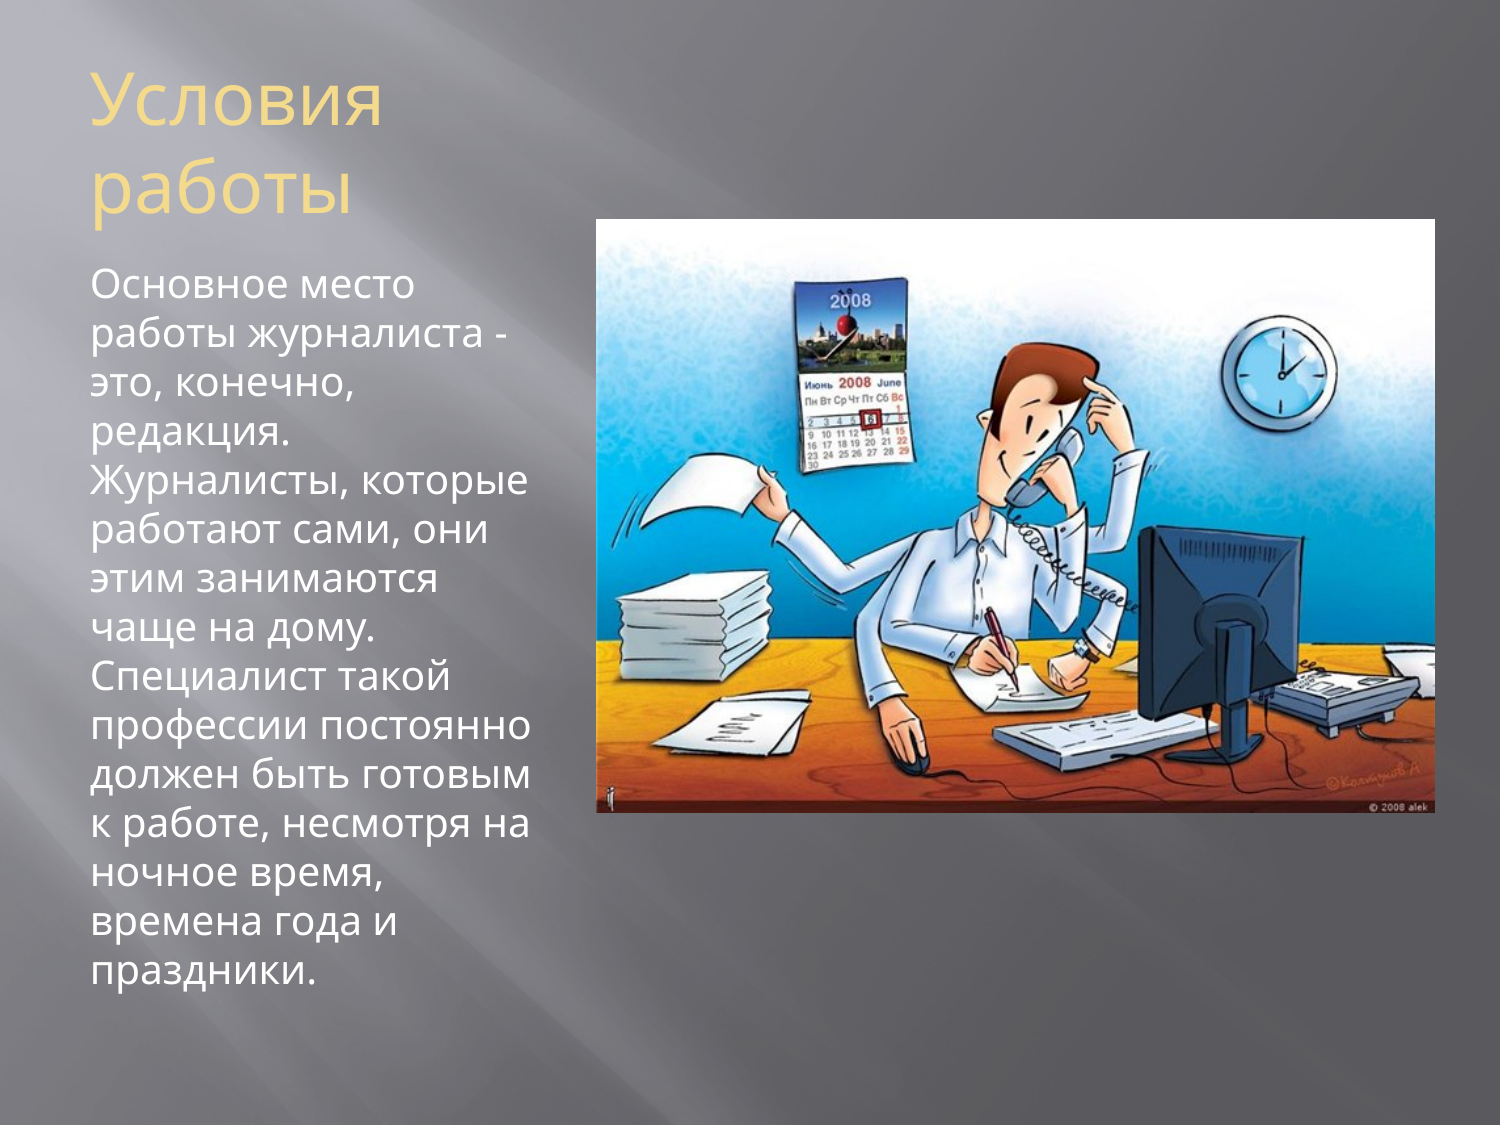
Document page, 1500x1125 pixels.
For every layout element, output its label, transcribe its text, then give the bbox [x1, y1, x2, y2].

list Основное место работы журналиста - это, конечно, редакция. Журналисты, которые работают сами, они этим занимаются чаще на дому. Специалист такой профессии постоянно должен быть готовым к работе, несмотря на ночное время, времена года и праздники. [75, 249, 569, 1005]
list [596, 219, 1436, 813]
title Условия работы [75, 44, 569, 236]
